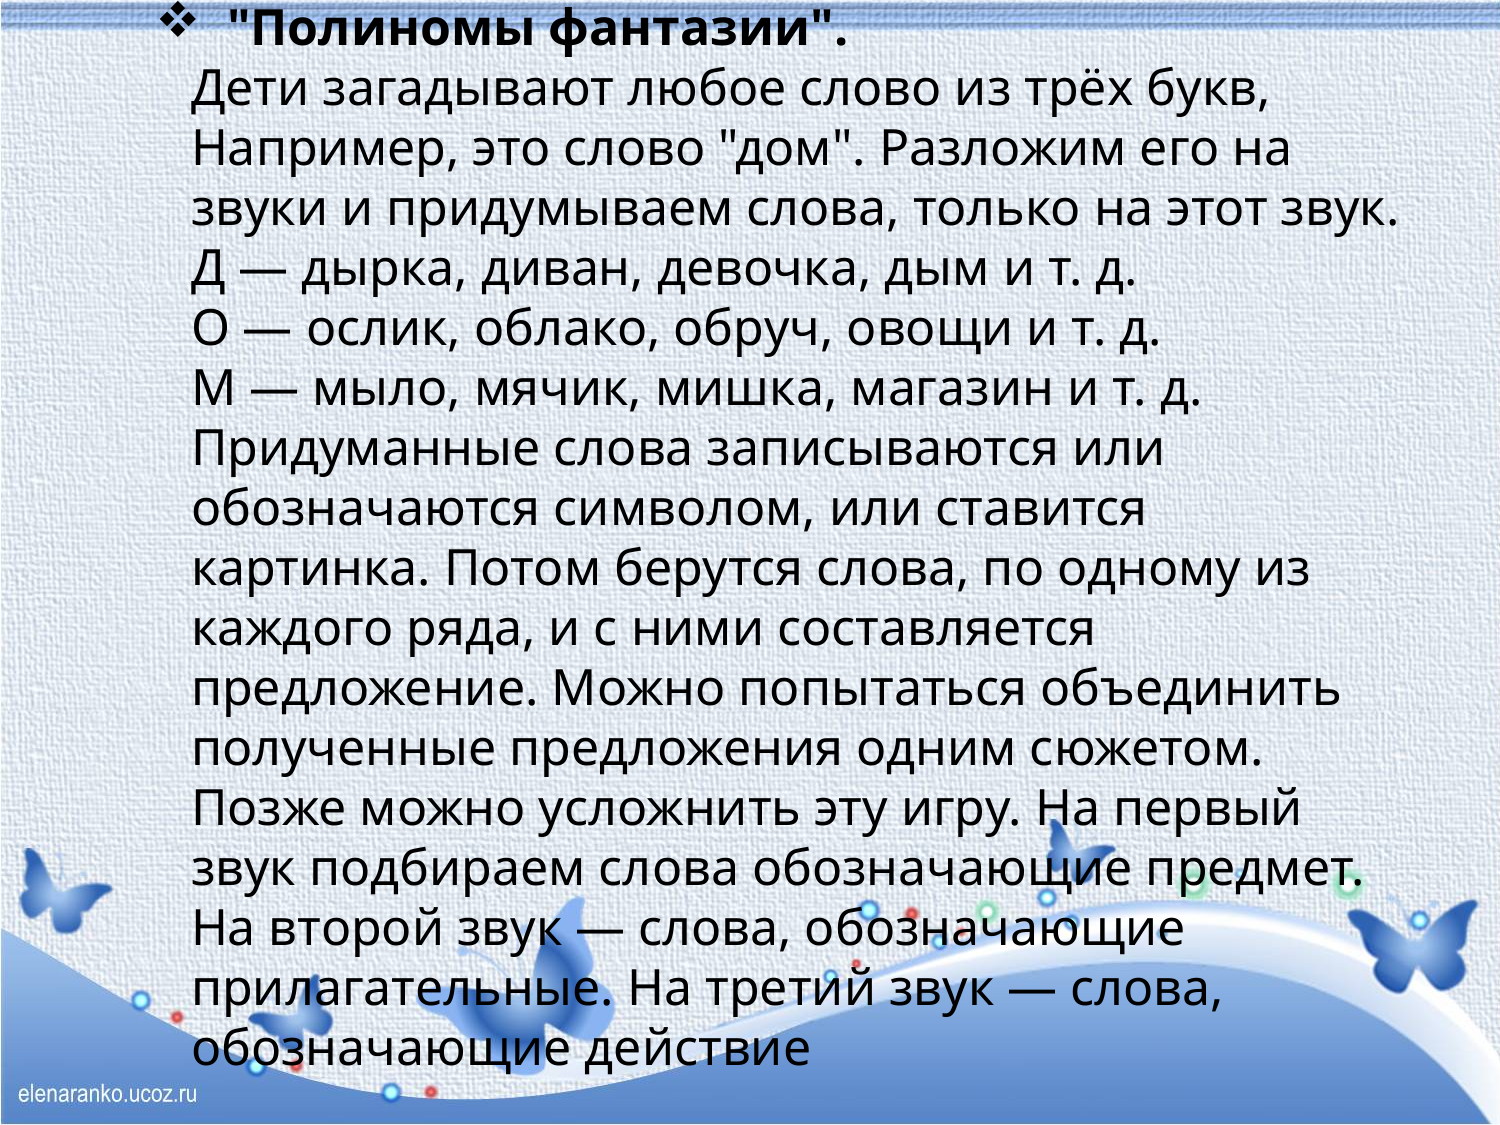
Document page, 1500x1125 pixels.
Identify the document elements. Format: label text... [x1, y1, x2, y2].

picture [0, 0, 1500, 1125]
title "Полиномы фантазии". Дети загадывают любое слово из трёх букв, Например, это слово "дом". Разложим его на звуки и придумываем слова, только на этот звук. Д — дырка, диван, девочка, дым и т. д. О — ослик, облако, обруч, овощи и т. д. М — мыло, мячик, мишка, магазин и т. д. Придуманные слова записываются или обозначаются символом, или ставится картинка. Потом берутся слова, по одному из каждого ряда, и с ними составляется предложение. Можно попытаться объединить полученные предложения одним сюжетом. Позже можно усложнить эту игру. На первый звук подбираем слова обозначающие предмет. На второй звук — слова, обозначающие прилагательные. На третий звук — слова, обозначающие действие [140, 445, 1416, 687]
